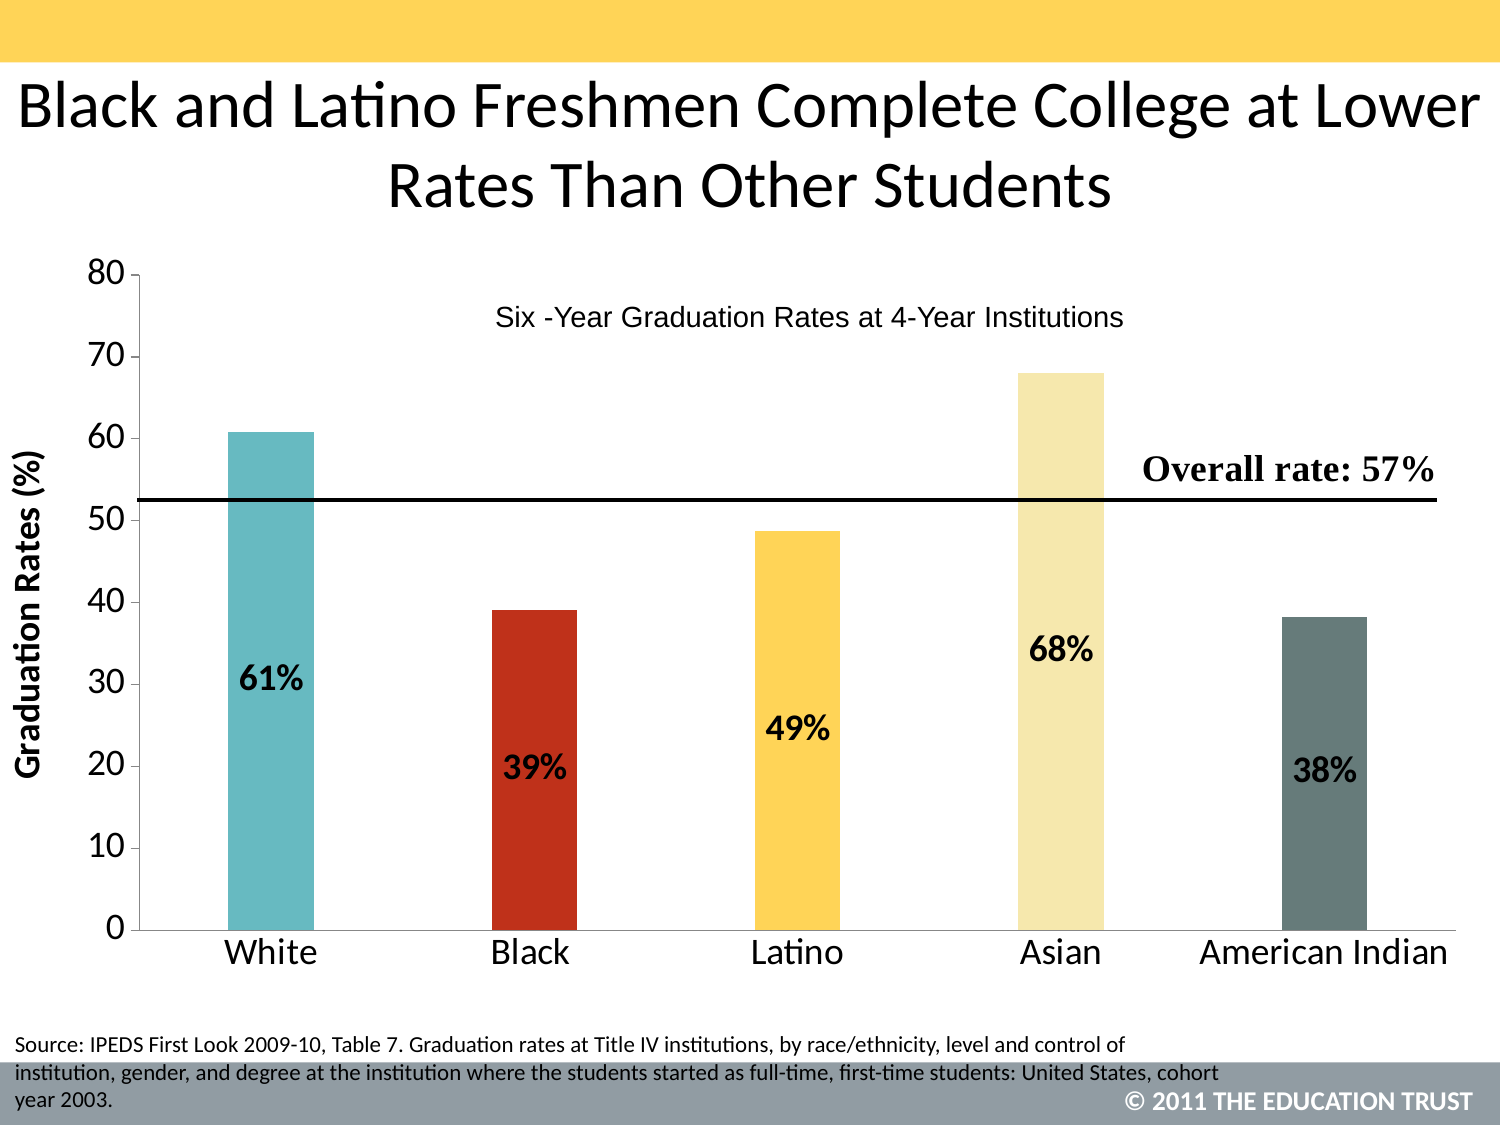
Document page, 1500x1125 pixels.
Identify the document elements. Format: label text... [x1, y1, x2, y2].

title Black and Latino Freshmen Complete College at Lower Rates Than Other Students [0, 87, 1500, 251]
text_box Source: IPEDS First Look 2009-10, Table 7. Graduation rates at Title IV institutions, by race/ethnicity, level and control of institution, gender, and degree at the institution where the students started as full-time, first-time students: United States, cohort year 2003. [0, 1052, 1238, 1120]
chart [0, 251, 1500, 1045]
